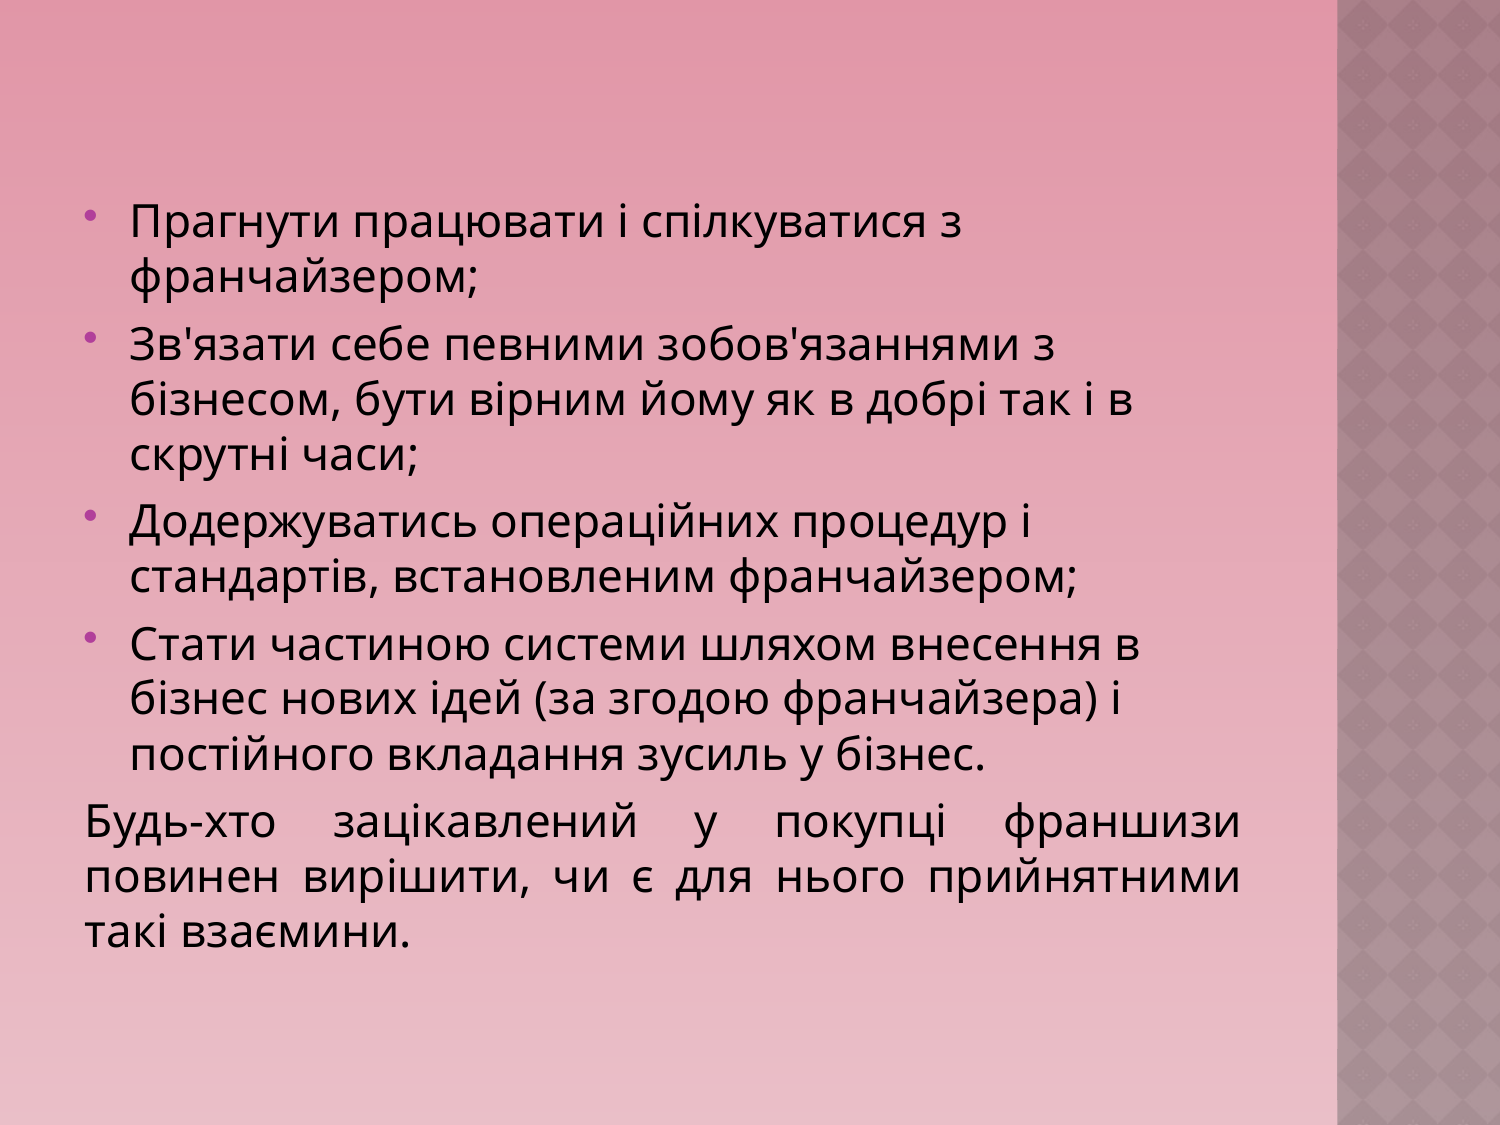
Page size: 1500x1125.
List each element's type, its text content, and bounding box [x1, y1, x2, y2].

list Прагнути працювати і спілкуватися з франчайзером; Зв'язати себе певними зобов'язаннями з бізнесом, бути вірним йому як в добрі так і в скрутні часи; Додержуватись операційних процедур і стандартів, встановленим франчайзером; Стати частиною системи шляхом внесення в бізнес нових ідей (за згодою франчайзера) і постійного вкладання зусиль у бізнес. Будь-хто зацікавлений у покупці франшизи повинен вирішити, чи є для нього прийнятними такі взаємини. [70, 184, 1258, 965]
